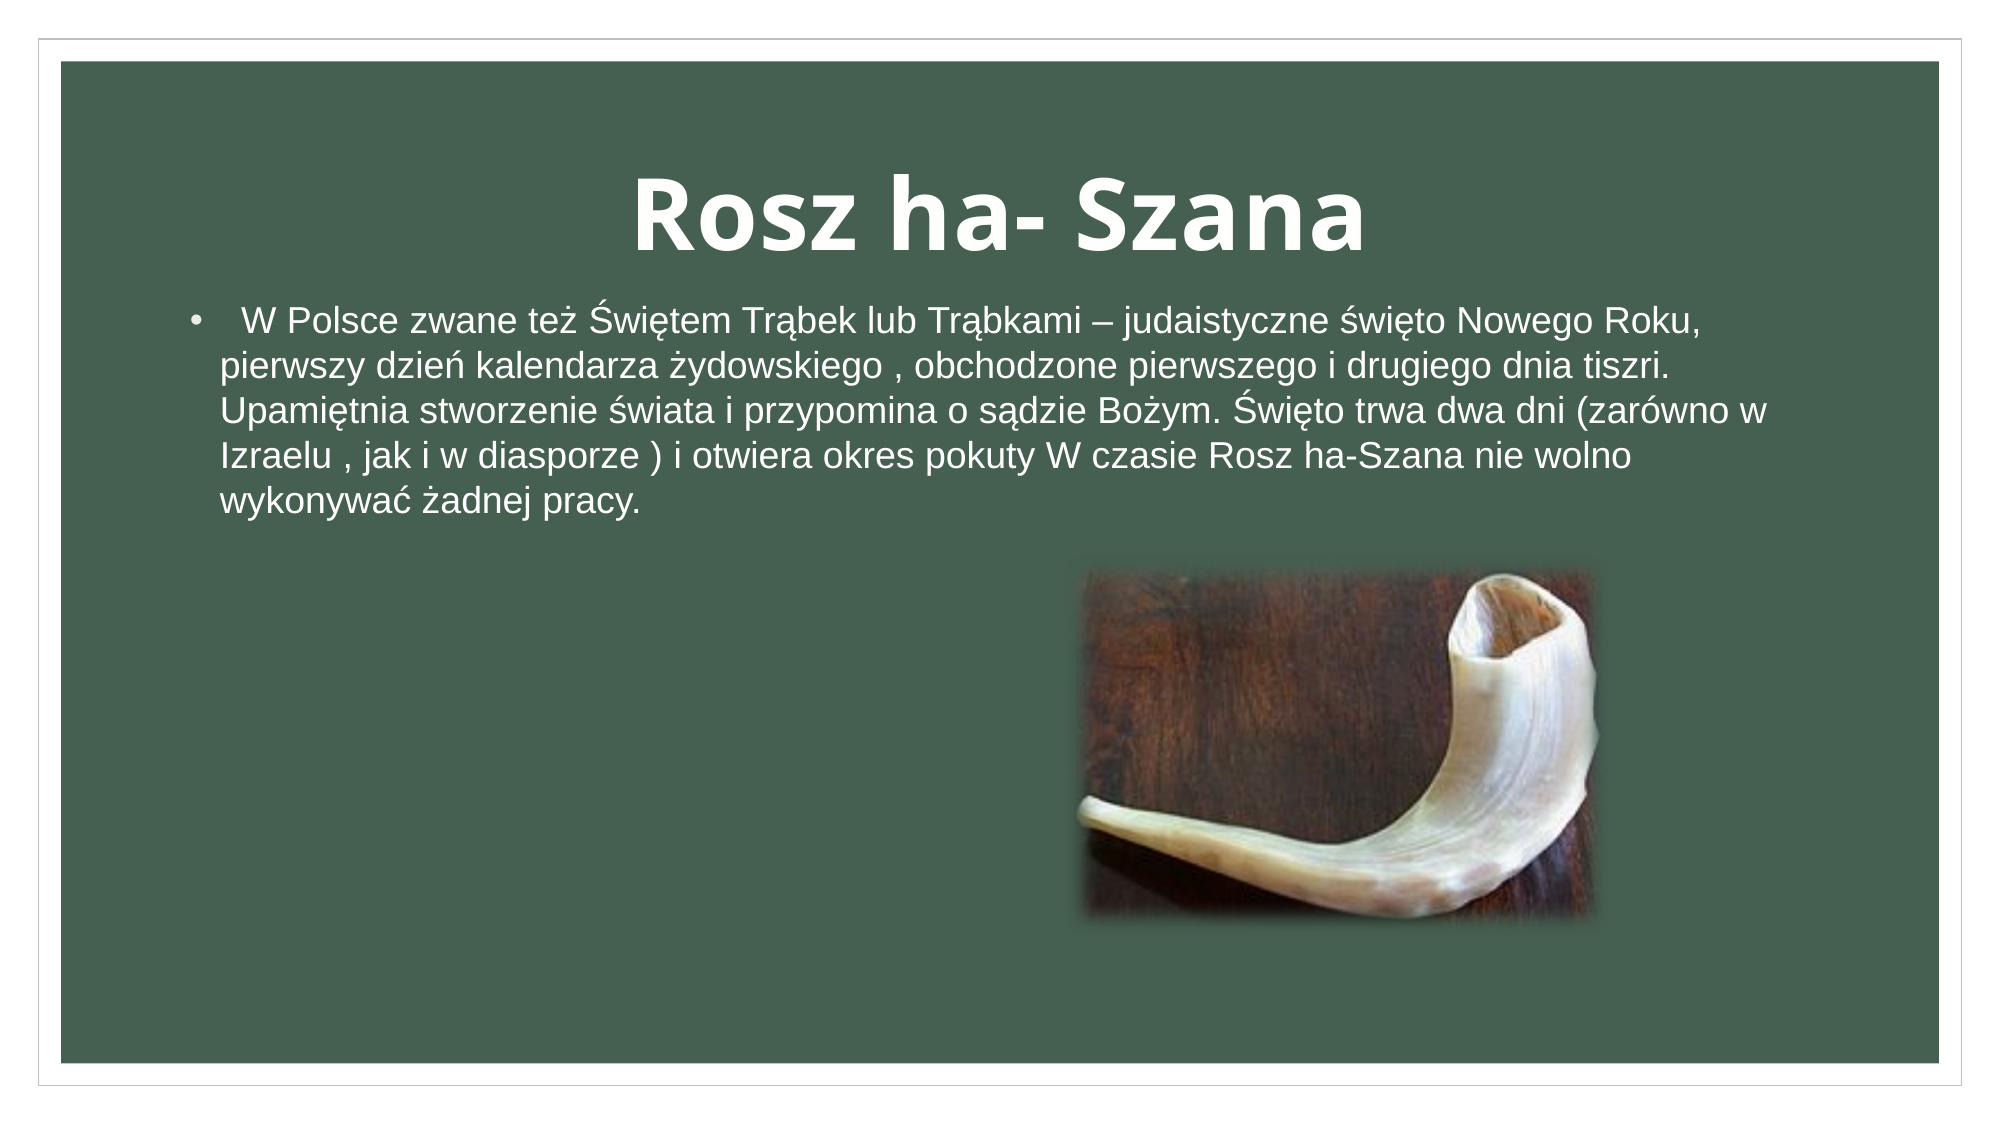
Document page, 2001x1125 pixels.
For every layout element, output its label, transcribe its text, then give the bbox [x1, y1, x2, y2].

list W Polsce zwane też Świętem Trąbek lub Trąbkami – judaistyczne święto Nowego Roku, pierwszy dzień kalendarza żydowskiego , obchodzone pierwszego i drugiego dnia tiszri. Upamiętnia stworzenie świata i przypomina o sądzie Bożym. Święto trwa dwa dni (zarówno w Izraelu , jak i w diasporze ) i otwiera okres pokuty W czasie Rosz ha-Szana nie wolno wykonywać żadnej pracy. [174, 289, 1825, 934]
title Rosz ha- Szana [174, 105, 1825, 289]
picture [1065, 555, 1610, 934]
